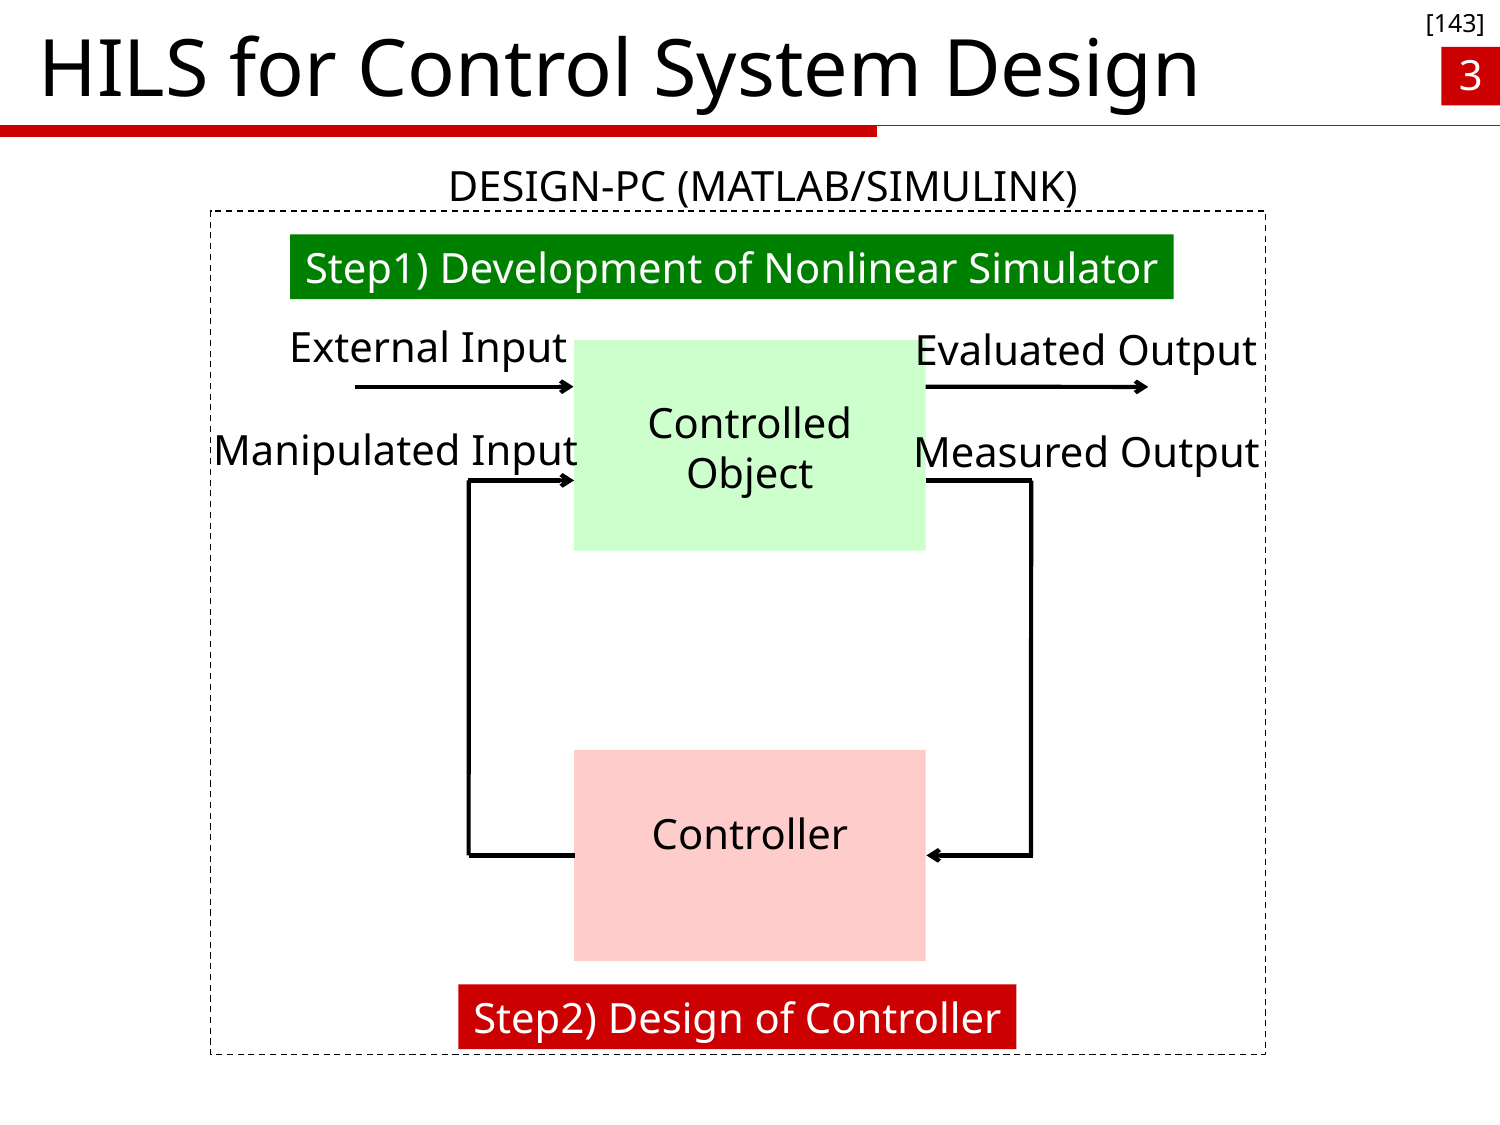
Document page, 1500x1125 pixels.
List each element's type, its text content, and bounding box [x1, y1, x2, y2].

text_box Controlled Object [574, 339, 926, 551]
text_box Evaluated Output [899, 316, 1273, 382]
text_box 3 [1441, 46, 1500, 106]
text_box [210, 210, 1266, 416]
text_box Controller [574, 749, 926, 961]
text_box Manipulated Input [198, 416, 593, 482]
slide_number [143] [1174, 0, 1500, 36]
text_box Measured Output [898, 418, 1286, 483]
text_box DESIGN-PC (MATLAB/SIMULINK) [432, 152, 1093, 218]
text_box External Input [274, 313, 583, 379]
text_box Step1) Development of Nonlinear Simulator [290, 234, 1174, 300]
text_box [926, 382, 1266, 418]
text_box HILS for Control System Design [23, 9, 1418, 121]
text_box Step2) Design of Controller [458, 984, 1017, 1050]
text_box [210, 482, 1266, 1055]
